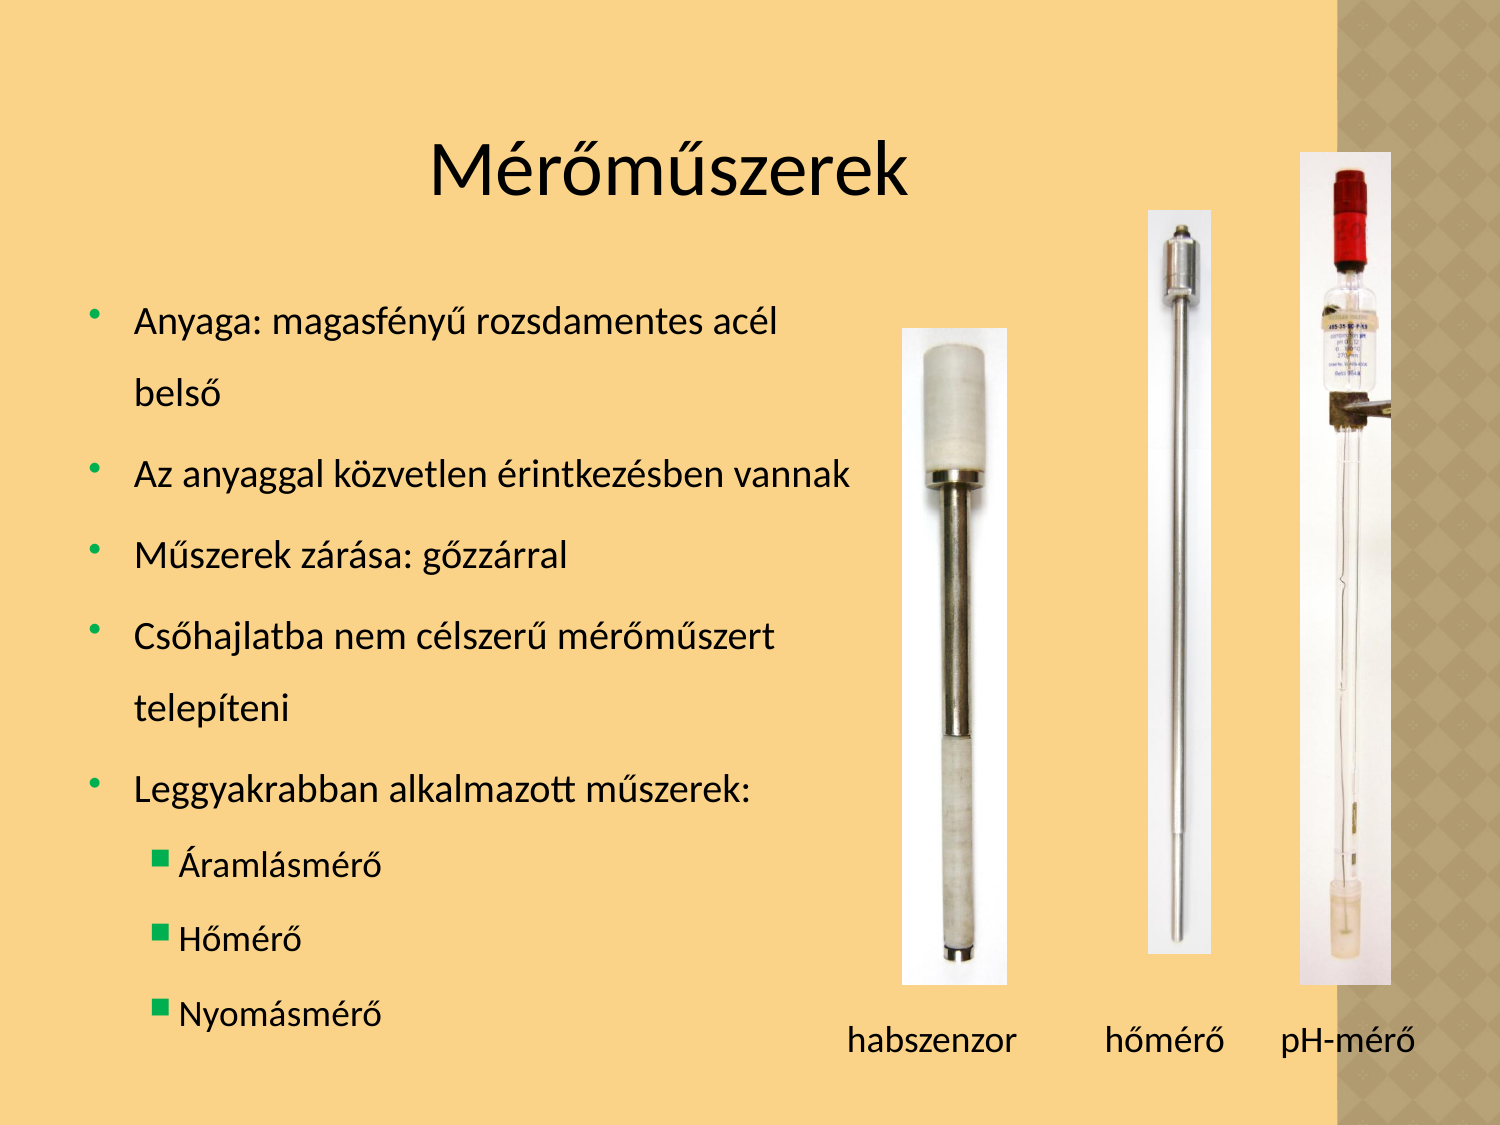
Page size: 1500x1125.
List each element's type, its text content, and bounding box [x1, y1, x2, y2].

title Mérőműszerek [75, 52, 1263, 211]
list Anyaga: magasfényű rozsdamentes acél belső Az anyaggal közvetlen érintkezésben vannak Műszerek zárása: gőzzárral Csőhajlatba nem célszerű mérőműszert telepíteni Leggyakrabban alkalmazott műszerek: Áramlásmérő Hőmérő Nyomásmérő [75, 262, 868, 1055]
picture [901, 327, 1008, 985]
text_box habszenzor [832, 1007, 1079, 1068]
text_box pH-mérő [1265, 1007, 1465, 1068]
text_box hőmérő [1089, 1007, 1265, 1068]
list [1147, 210, 1211, 954]
picture [1300, 151, 1392, 985]
